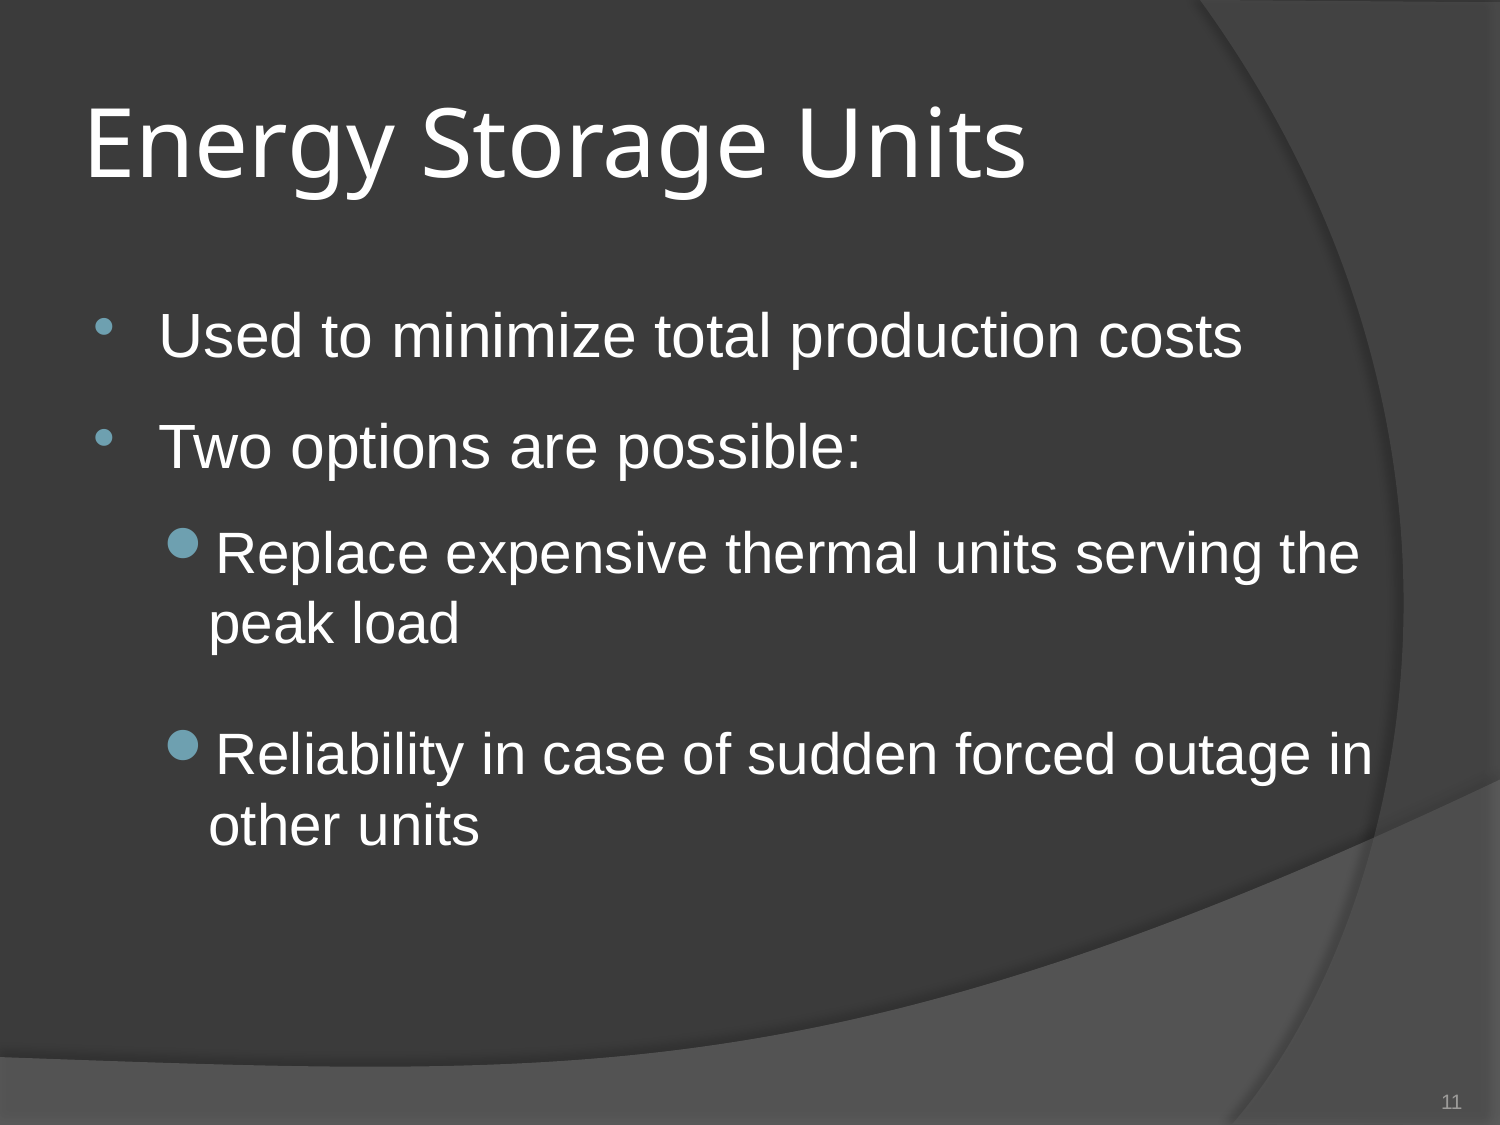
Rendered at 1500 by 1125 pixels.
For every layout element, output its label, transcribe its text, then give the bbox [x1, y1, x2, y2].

slide_number 11 [1337, 1053, 1463, 1114]
title Energy Storage Units [75, 45, 1300, 233]
list Used to minimize total production costs Two options are possible: Replace expensive thermal units serving the peak load Reliability in case of sudden forced outage in other units [75, 287, 1413, 1075]
